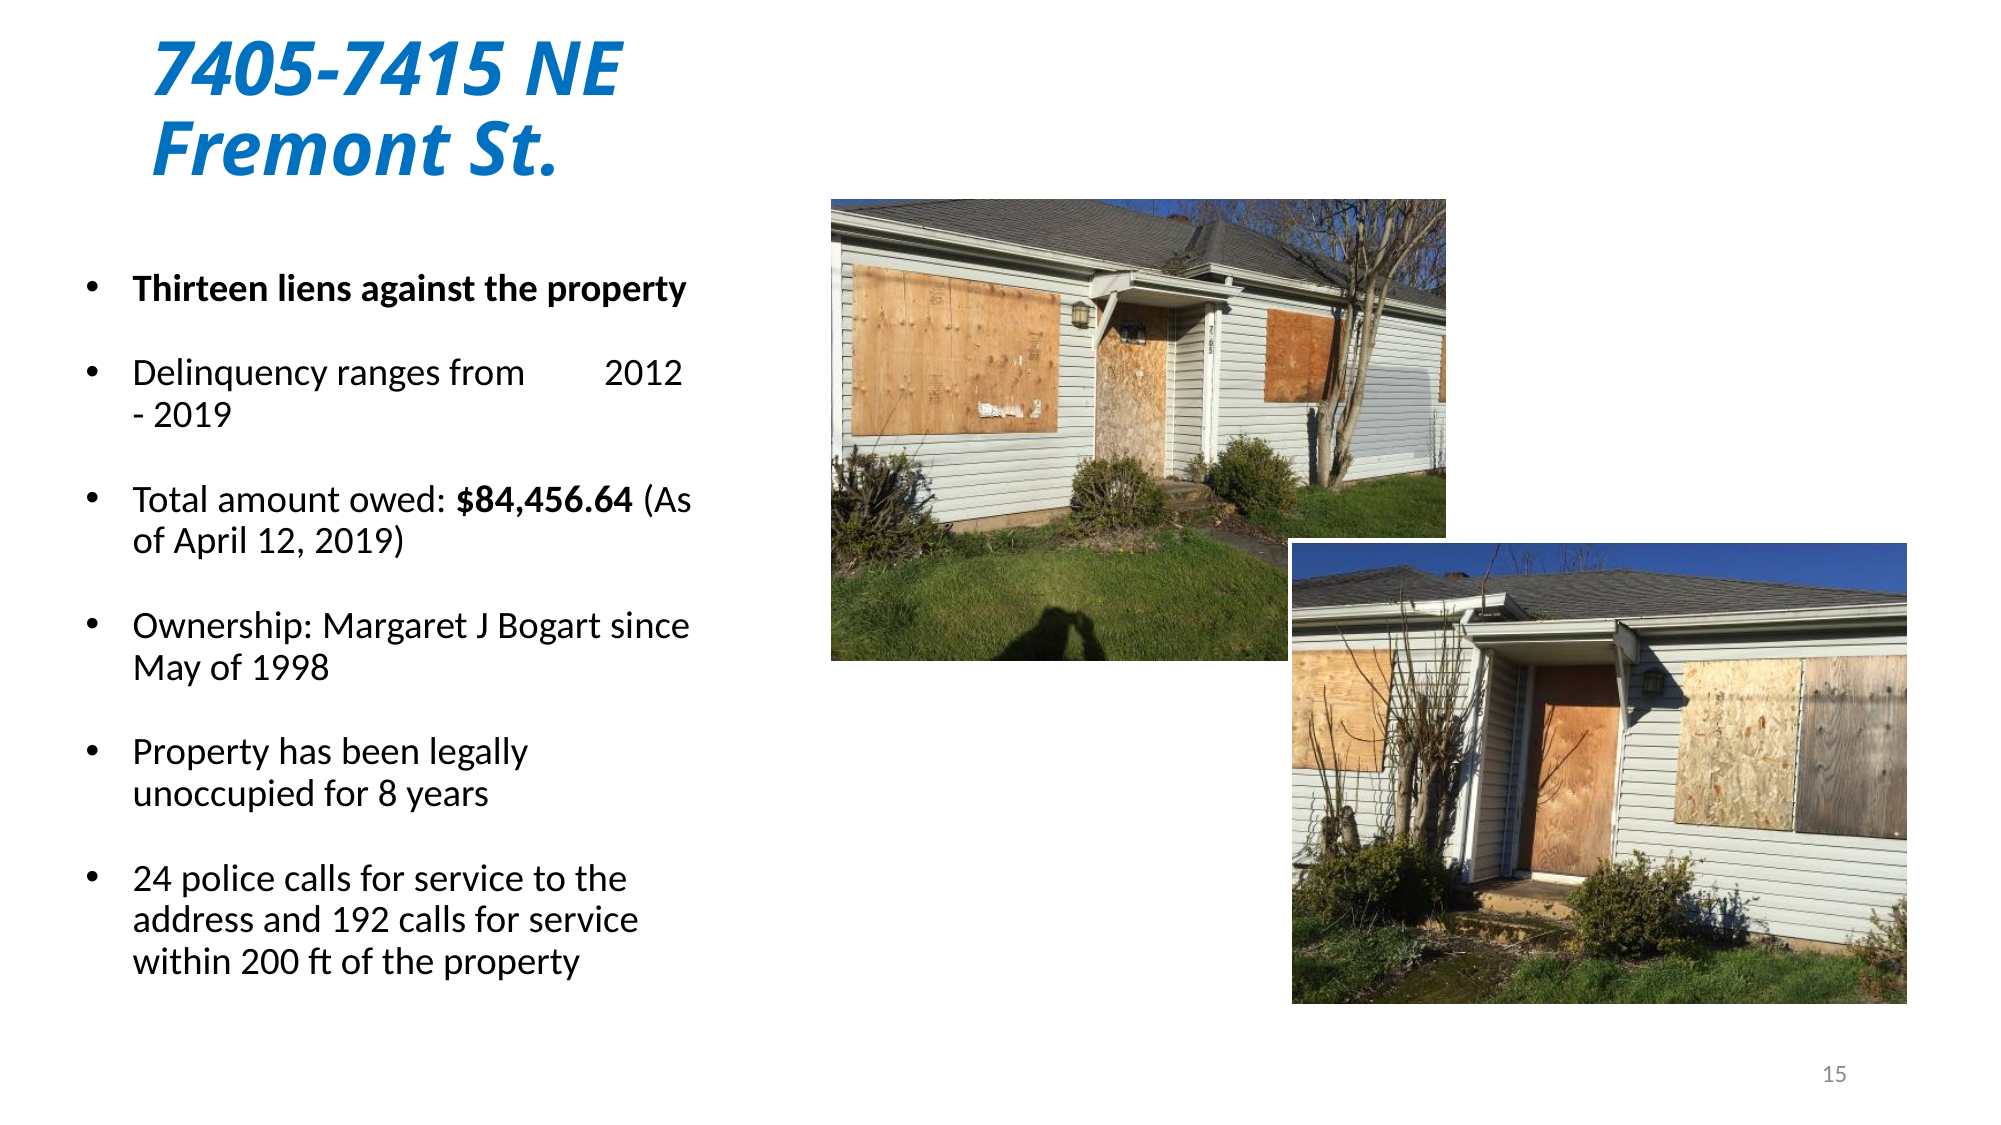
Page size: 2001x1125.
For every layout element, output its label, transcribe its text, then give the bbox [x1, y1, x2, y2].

text_box 7405-7415 NE Fremont St. [135, 87, 949, 200]
text_box Thirteen liens against the property Delinquency ranges from 2012 - 2019 Total amount owed: $84,456.64 (As of April 12, 2019) Ownership: Margaret J Bogart since May of 1998 Property has been legally unoccupied for 8 years 24 police calls for service to the address and 192 calls for service within 200 ft of the property [70, 260, 708, 999]
slide_number 15 [1412, 1042, 1863, 1103]
picture [831, 199, 1907, 1005]
